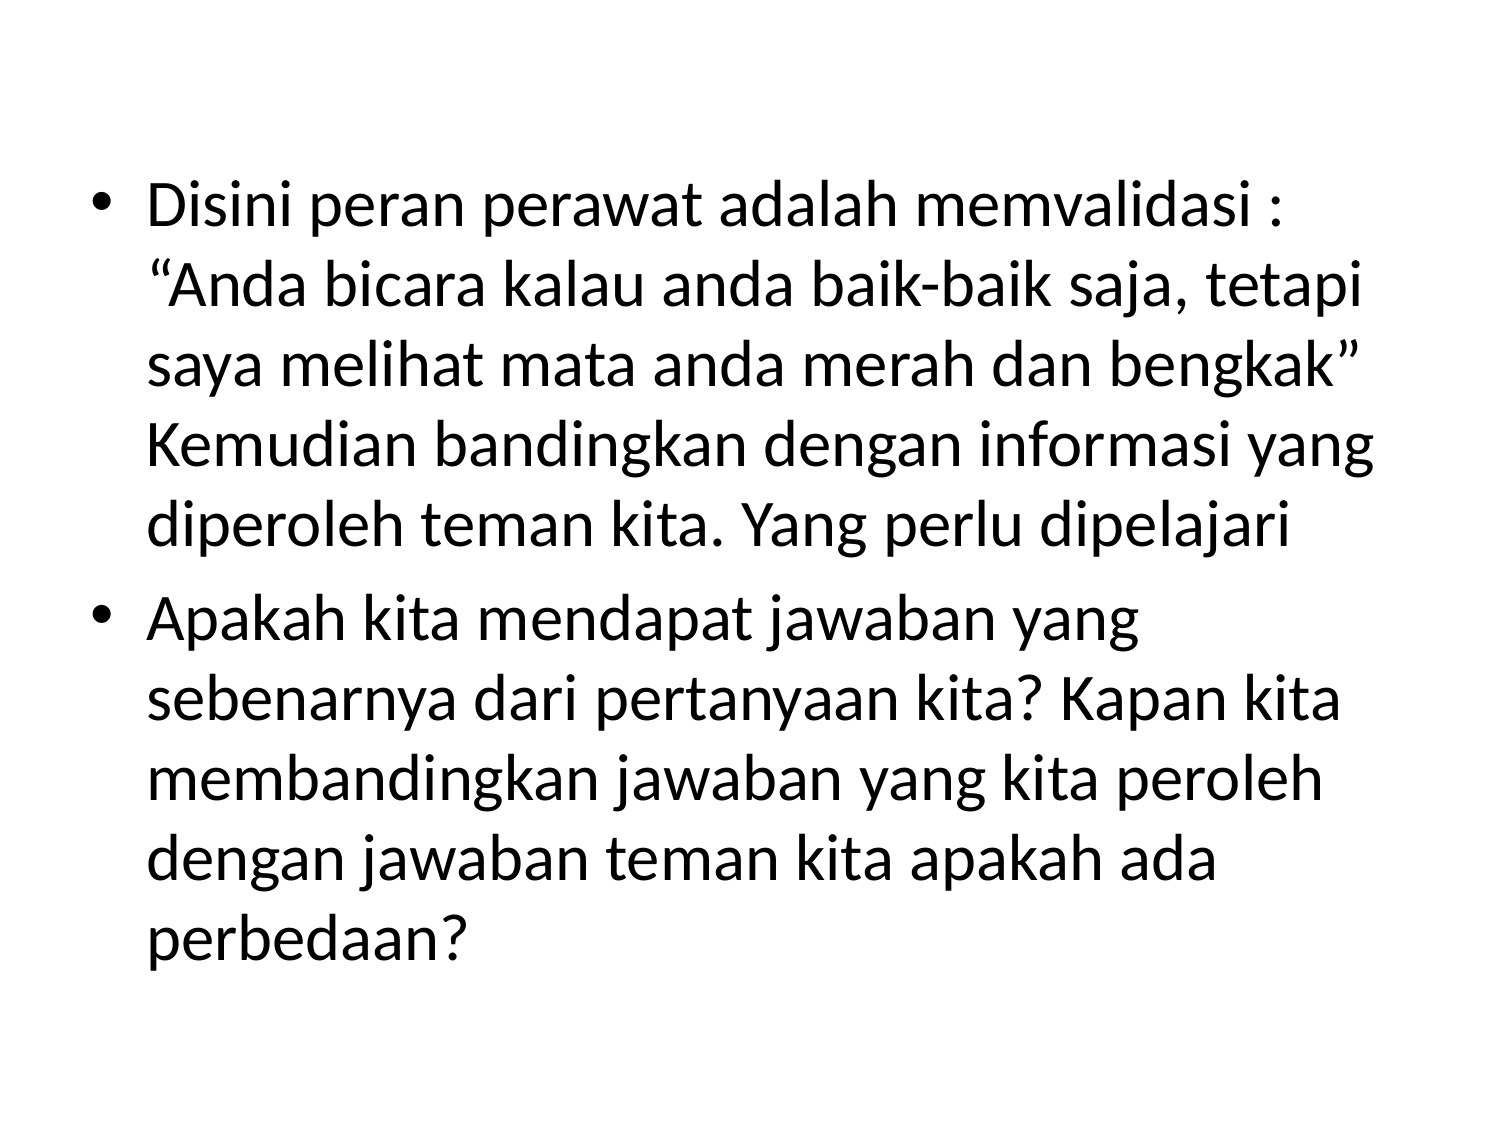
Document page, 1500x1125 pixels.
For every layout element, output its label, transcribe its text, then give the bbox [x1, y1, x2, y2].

list Disini peran perawat adalah memvalidasi : “Anda bicara kalau anda baik-baik saja, tetapi saya melihat mata anda merah dan bengkak” Kemudian bandingkan dengan informasi yang diperoleh teman kita. Yang perlu dipelajari Apakah kita mendapat jawaban yang sebenarnya dari pertanyaan kita? Kapan kita membandingkan jawaban yang kita peroleh dengan jawaban teman kita apakah ada perbedaan? [75, 152, 1425, 1005]
